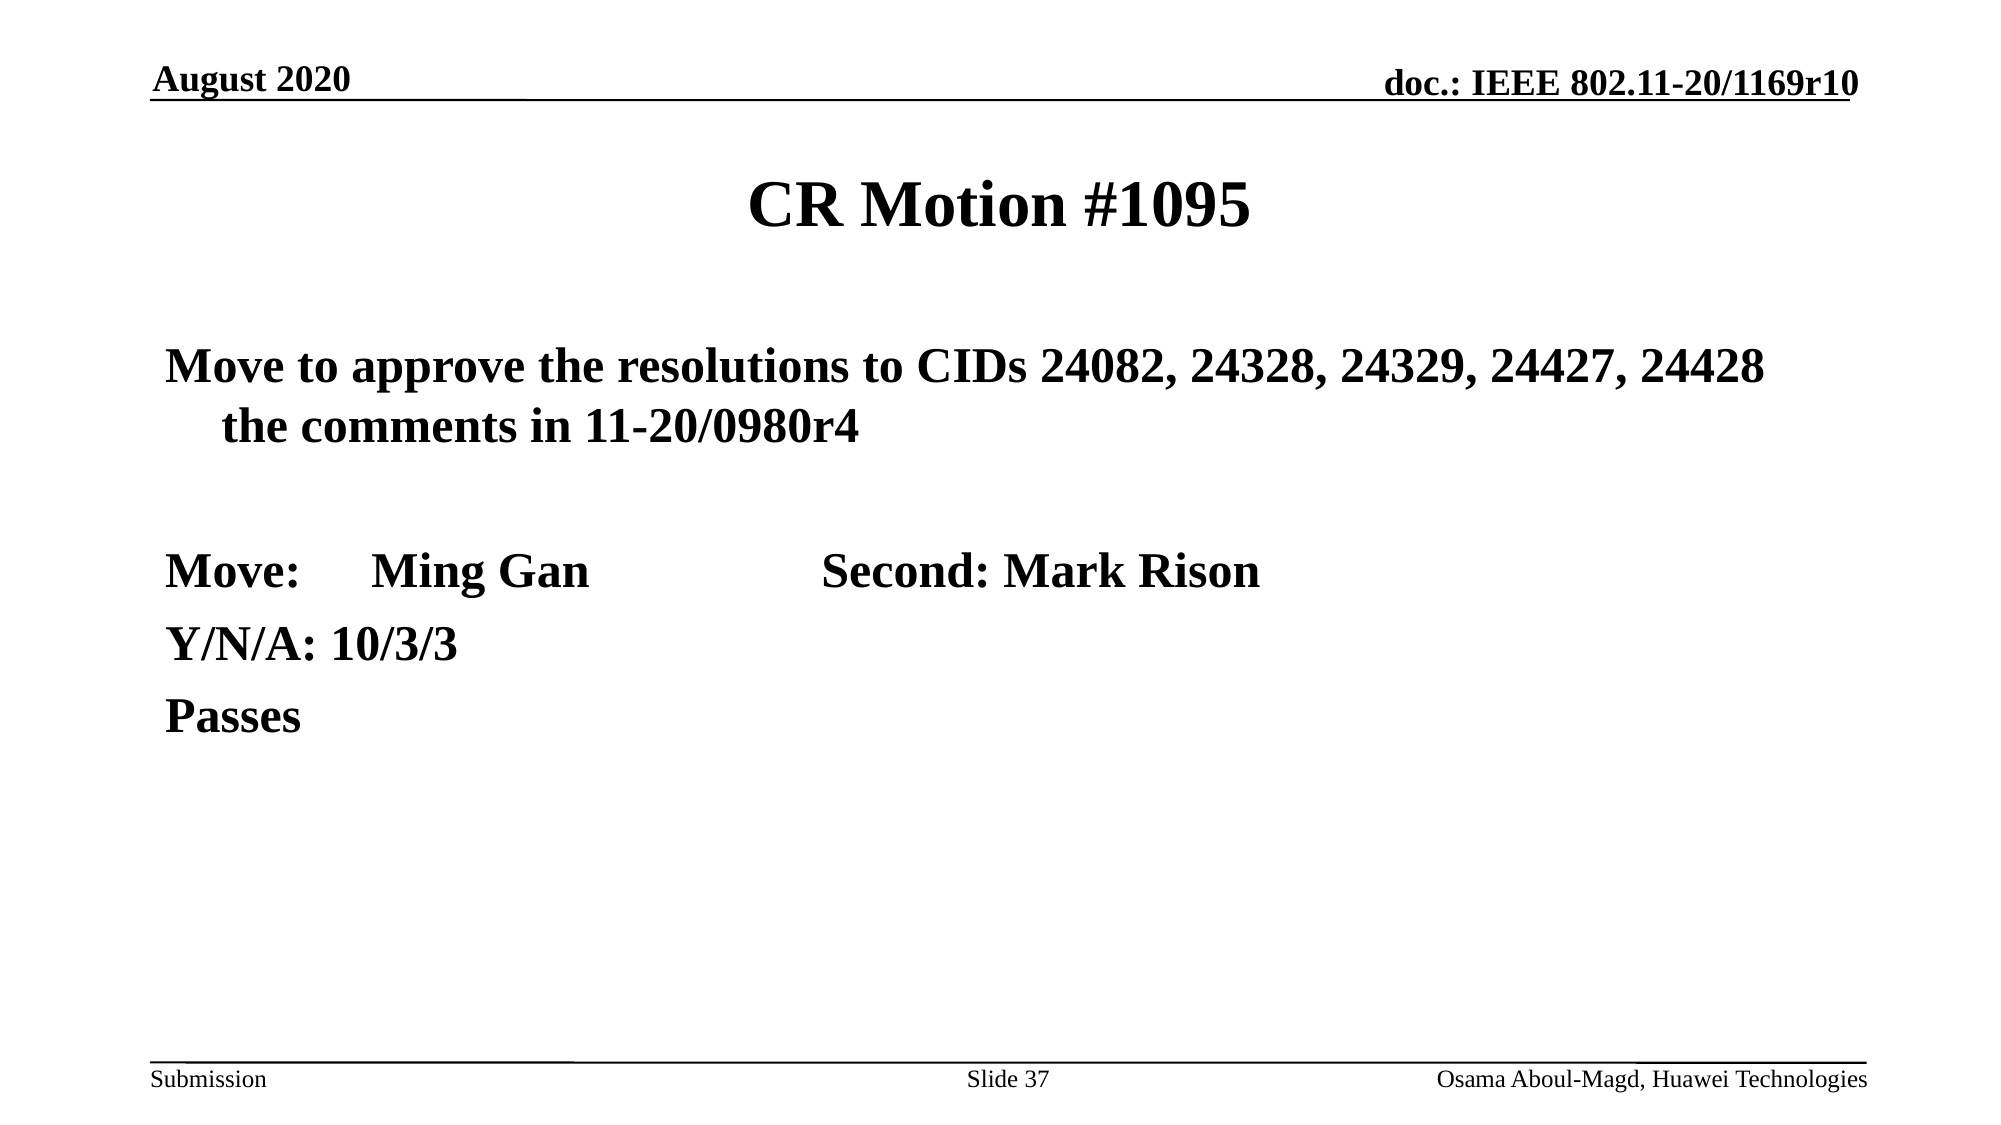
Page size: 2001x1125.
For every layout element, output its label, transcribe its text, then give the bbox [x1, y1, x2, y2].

title CR Motion #1095 [149, 112, 1850, 288]
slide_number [152, 54, 563, 100]
footer Osama Aboul-Magd, Huawei Technologies [1171, 1061, 1869, 1093]
slide_number Slide 37 [950, 1061, 1067, 1123]
list Move to approve the resolutions to CIDs 24082, 24328, 24329, 24427, 24428 the comments in 11-20/0980r4 Move: Ming Gan Second: Mark Rison Y/N/A: 10/3/3 Passes [149, 324, 1850, 1000]
